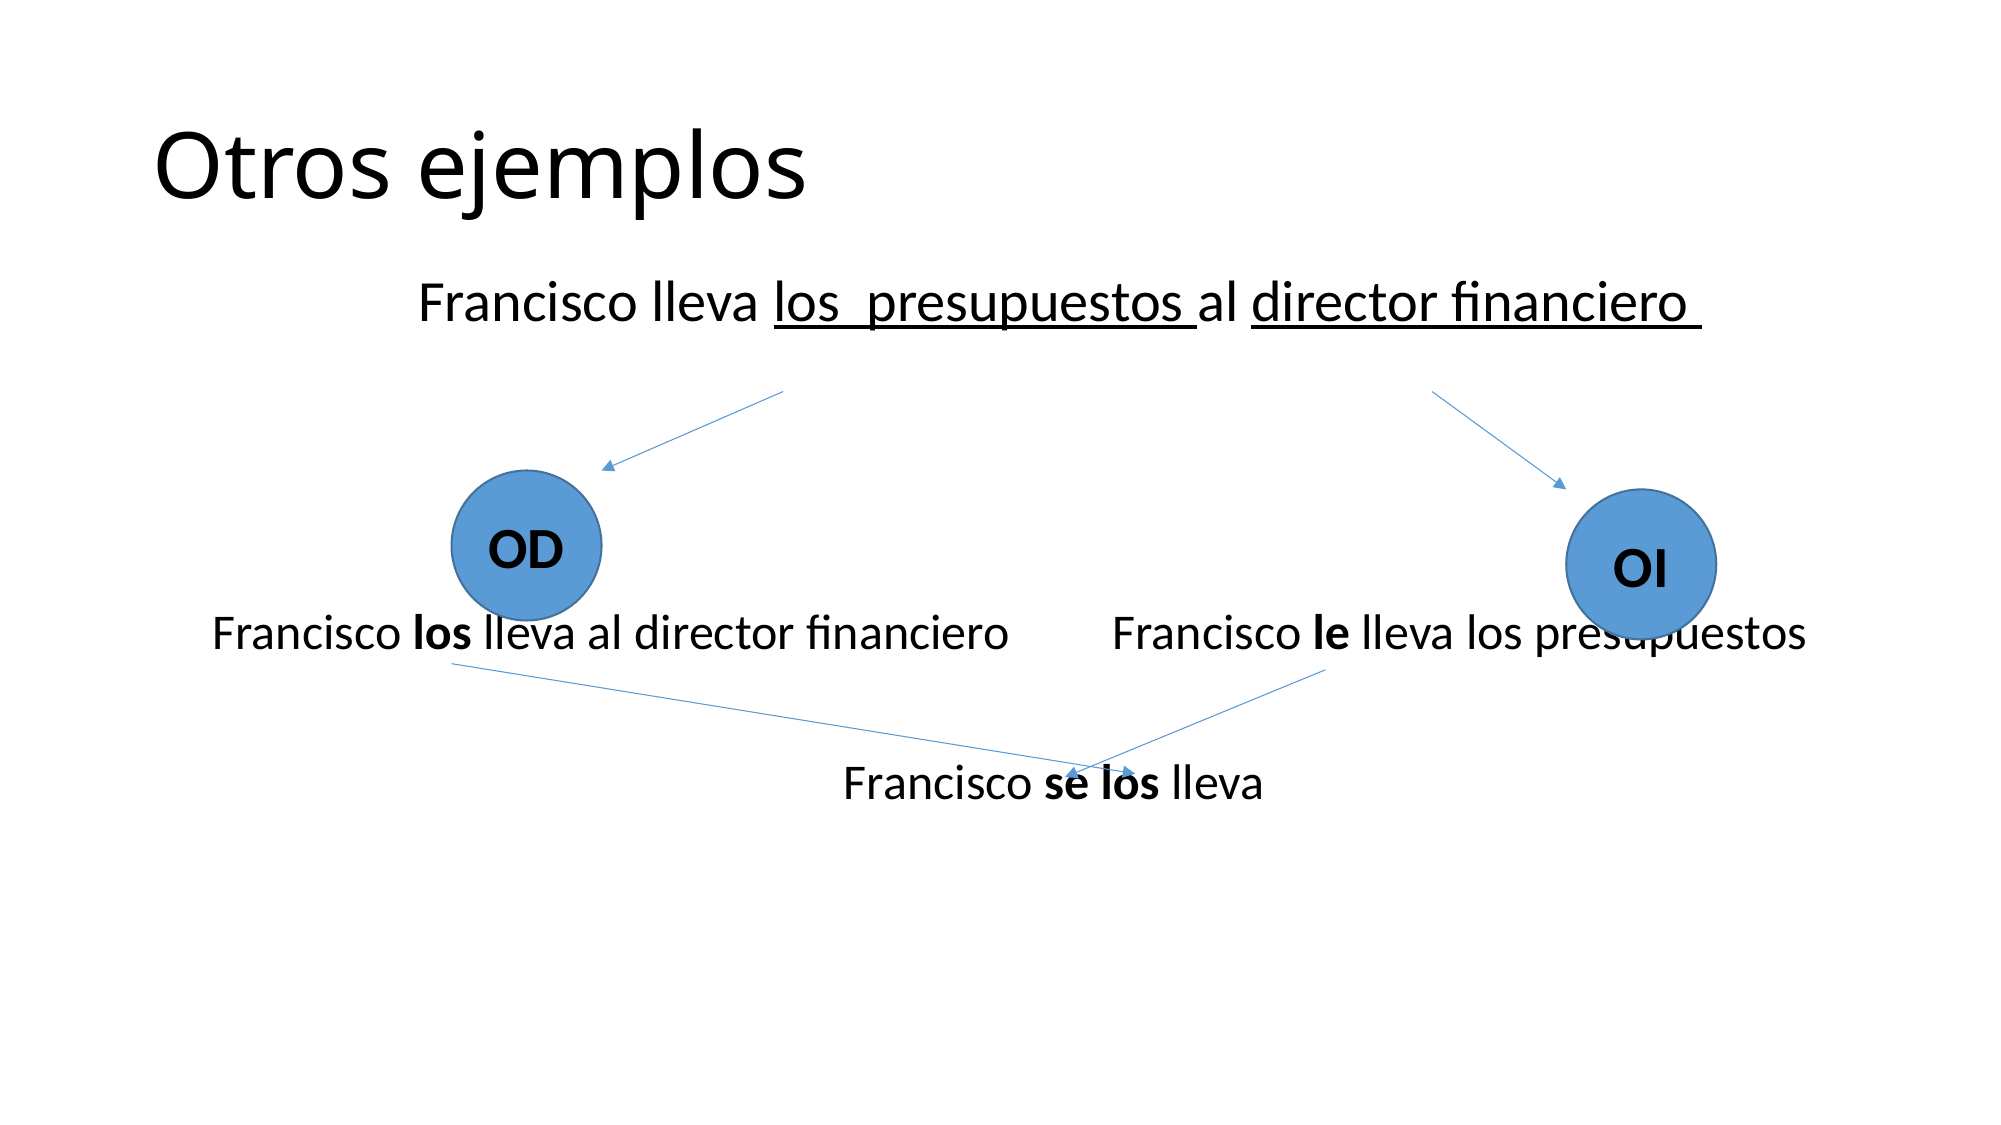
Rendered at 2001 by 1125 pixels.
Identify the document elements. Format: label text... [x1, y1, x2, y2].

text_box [1064, 669, 1326, 778]
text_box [1432, 391, 1567, 490]
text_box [601, 391, 784, 471]
text_box OI [1565, 488, 1718, 641]
text_box OD [450, 469, 603, 622]
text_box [451, 663, 1136, 774]
title Otros ejemplos [137, 59, 1863, 278]
list Francisco lleva los presupuestos al director financiero Francisco los lleva al director financiero Francisco le lleva los presupuestos Francisco se los lleva [197, 263, 1923, 978]
